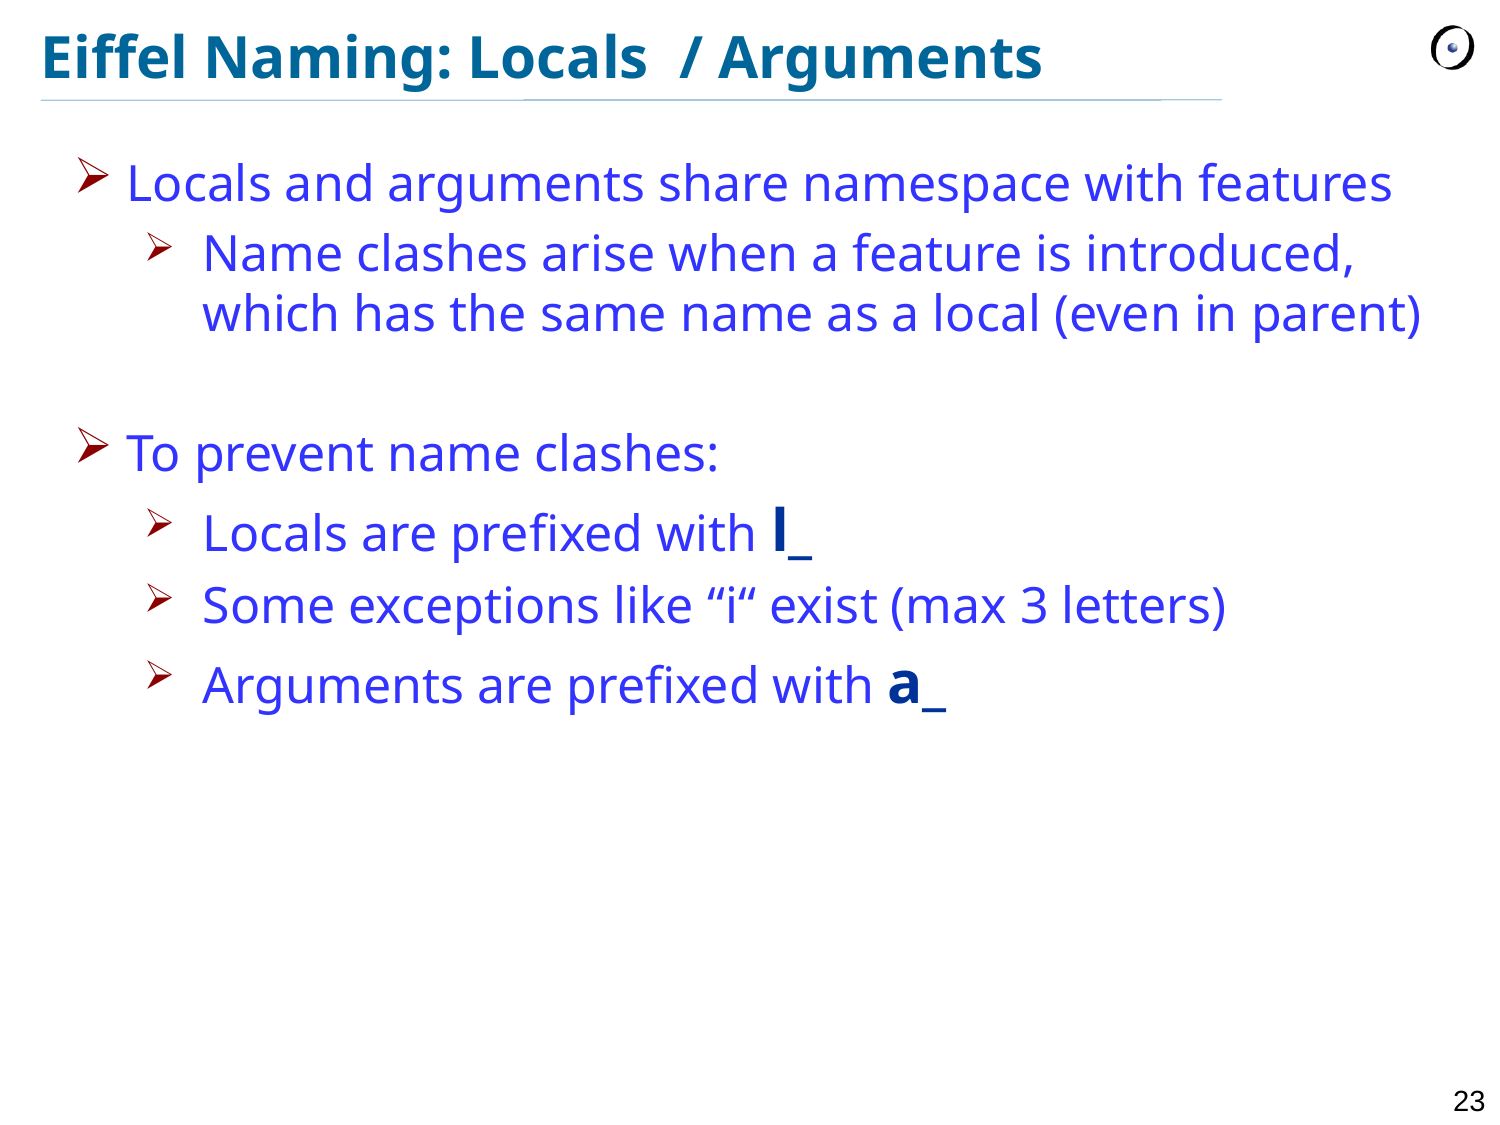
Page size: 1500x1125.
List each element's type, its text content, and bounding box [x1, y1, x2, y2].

picture [1429, 20, 1476, 72]
list Locals and arguments share namespace with features Name clashes arise when a feature is introduced, which has the same name as a local (even in parent) To prevent name clashes: Locals are prefixed with l_ Some exceptions like “i“ exist (max 3 letters) Arguments are prefixed with a_ [40, 143, 1451, 1071]
title Eiffel Naming: Locals / Arguments [40, 18, 1344, 91]
